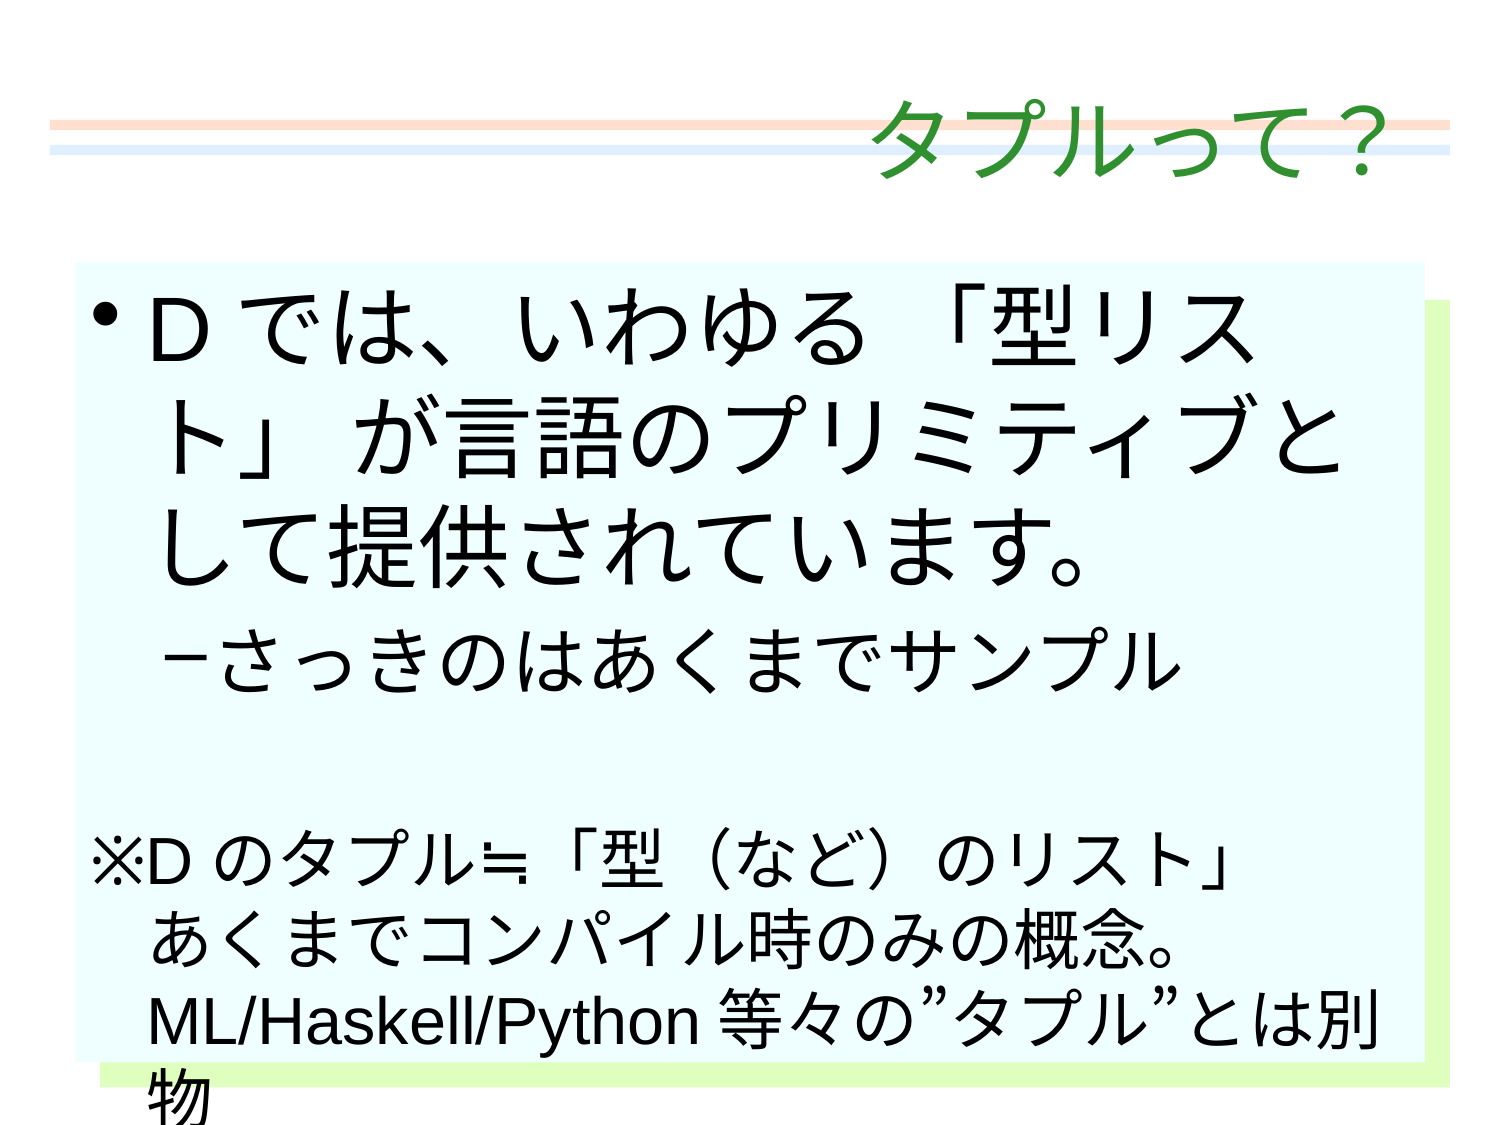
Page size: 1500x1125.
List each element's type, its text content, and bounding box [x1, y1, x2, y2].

title タプルって？ [74, 44, 1426, 233]
list Dでは、いわゆる 「型リスト」 が言語のプリミティブとして提供されています。 さっきのはあくまでサンプル ※Dのタプル≒「型（など）のリスト」 あくまでコンパイル時のみの概念。 ML/Haskell/Python等々の”タプル”とは別物 [74, 262, 1426, 1063]
